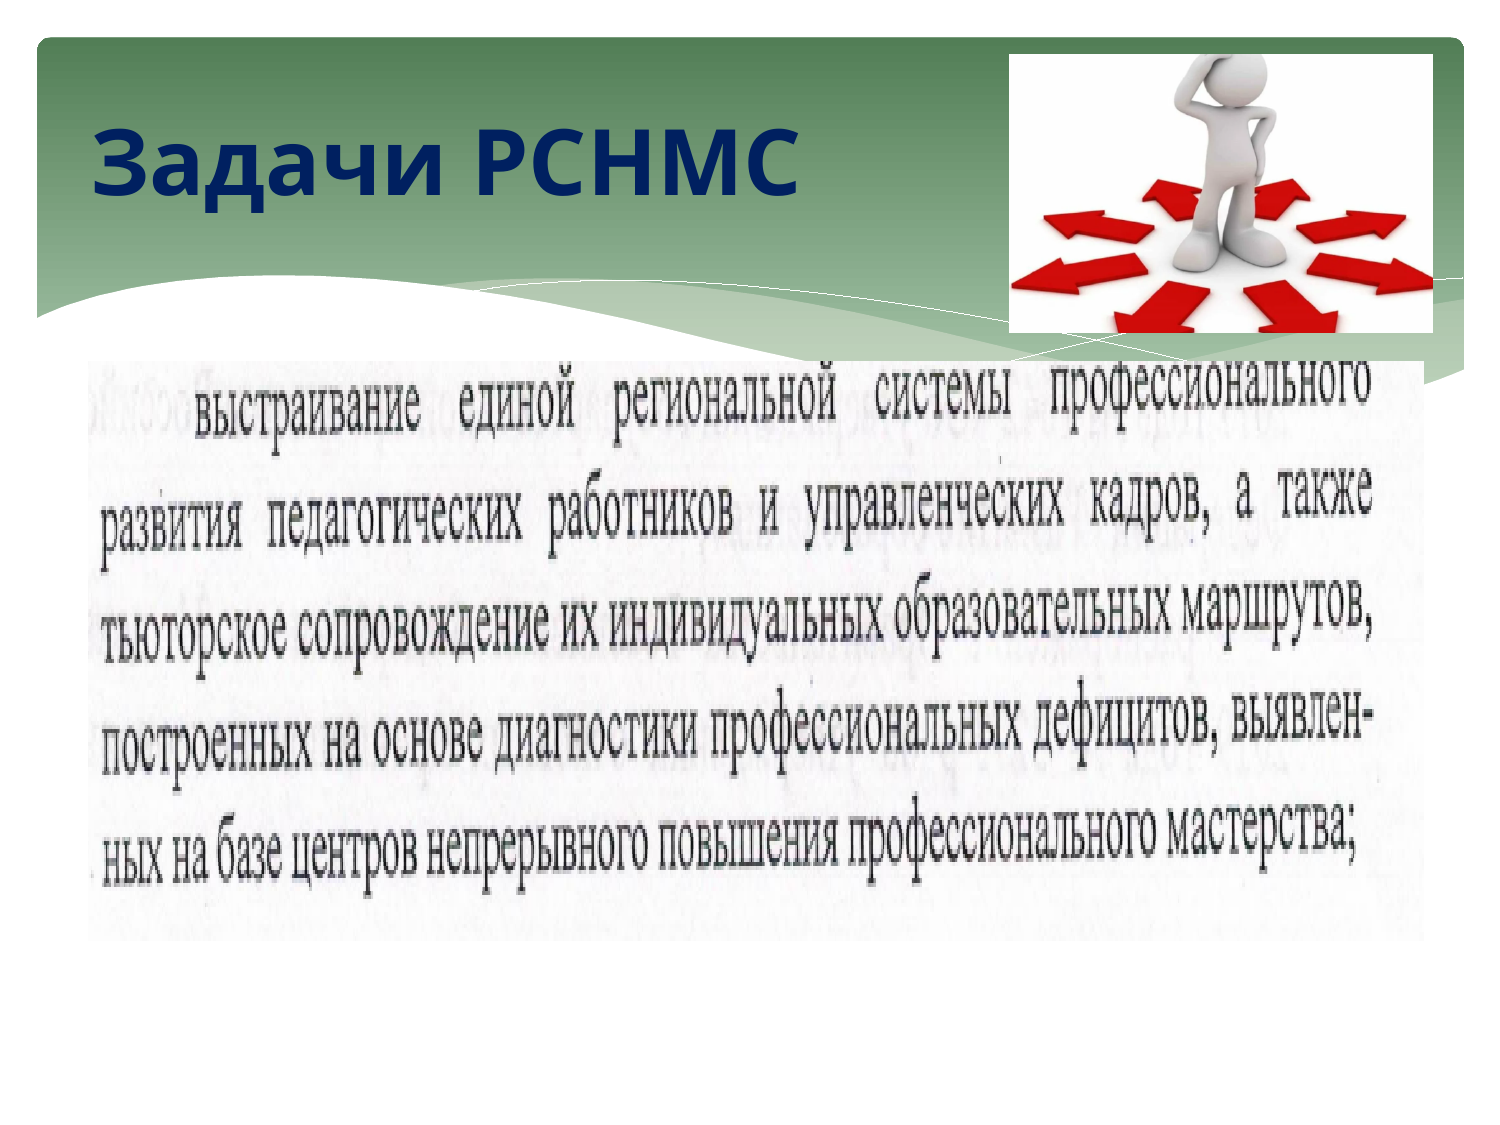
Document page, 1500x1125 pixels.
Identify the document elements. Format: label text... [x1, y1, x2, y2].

picture [1009, 54, 1433, 333]
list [88, 361, 1424, 941]
title Задачи РСНМС [75, 55, 1006, 261]
